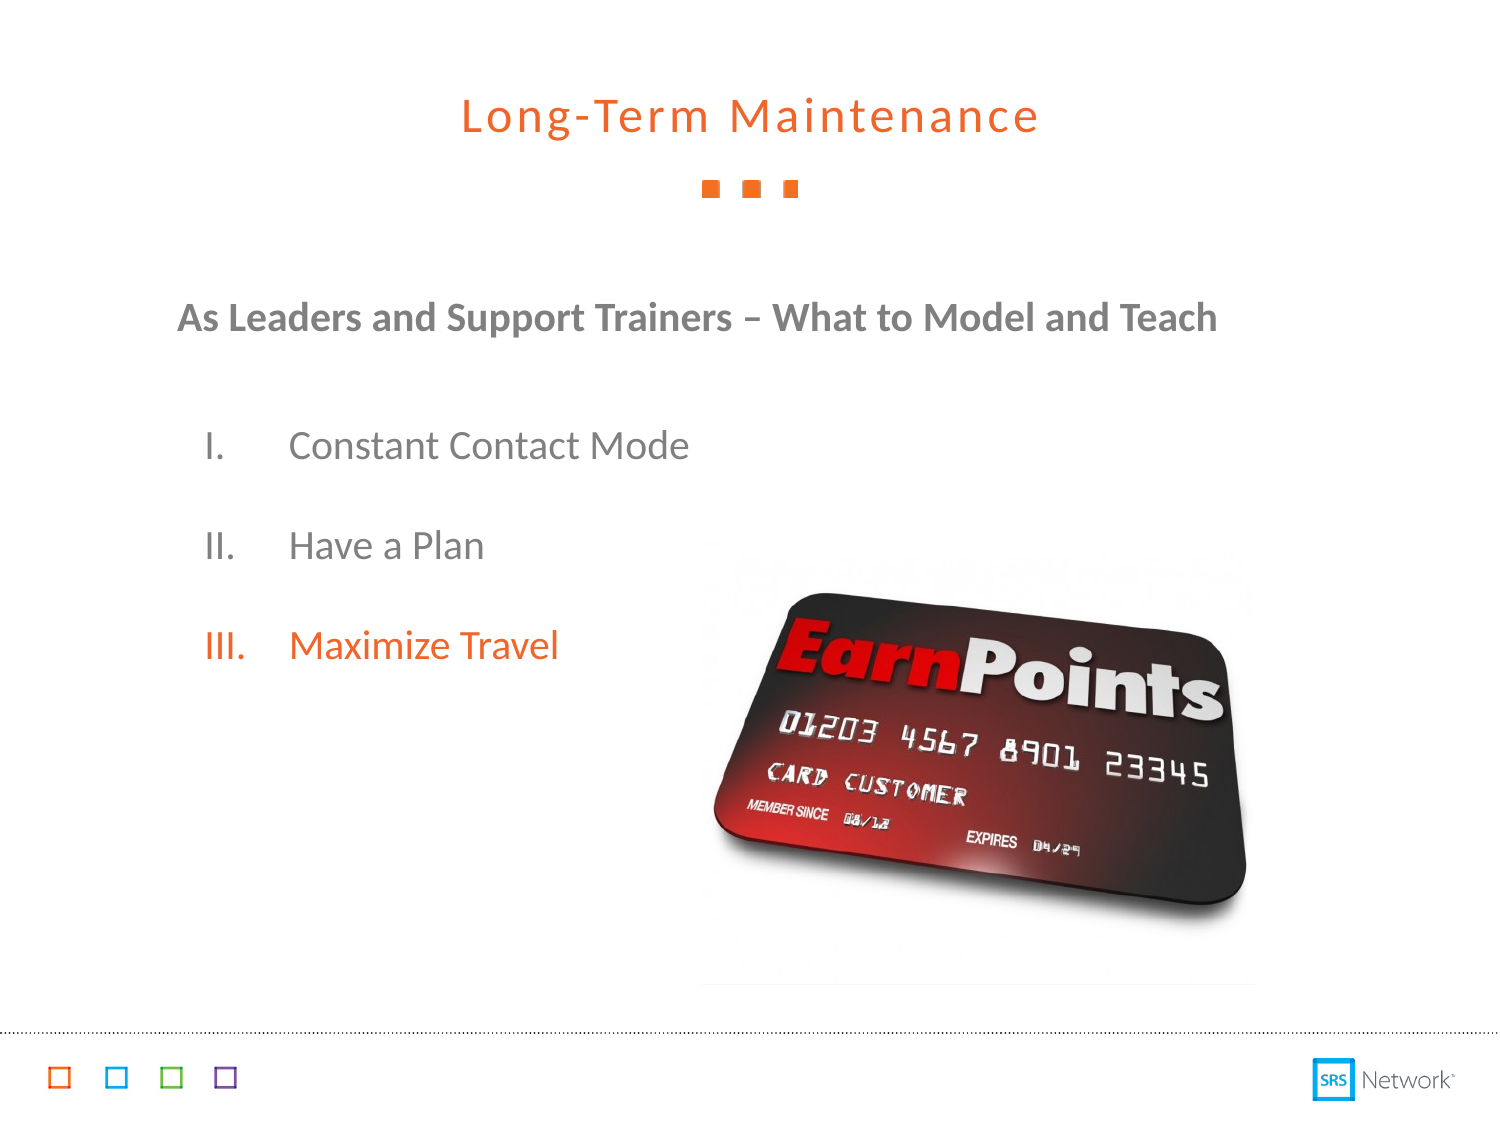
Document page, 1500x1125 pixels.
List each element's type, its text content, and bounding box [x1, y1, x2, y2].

picture [101, 1062, 132, 1093]
picture [156, 1062, 187, 1093]
picture [0, 1028, 1500, 1038]
picture [210, 1062, 241, 1093]
picture [702, 539, 1255, 985]
text_box As Leaders and Support Trainers – What to Model and Teach [162, 282, 1330, 348]
picture [44, 1062, 75, 1093]
text_box Constant Contact Mode Have a Plan Maximize Travel [189, 410, 1311, 1019]
title Long-Term Maintenance [189, 68, 1311, 158]
